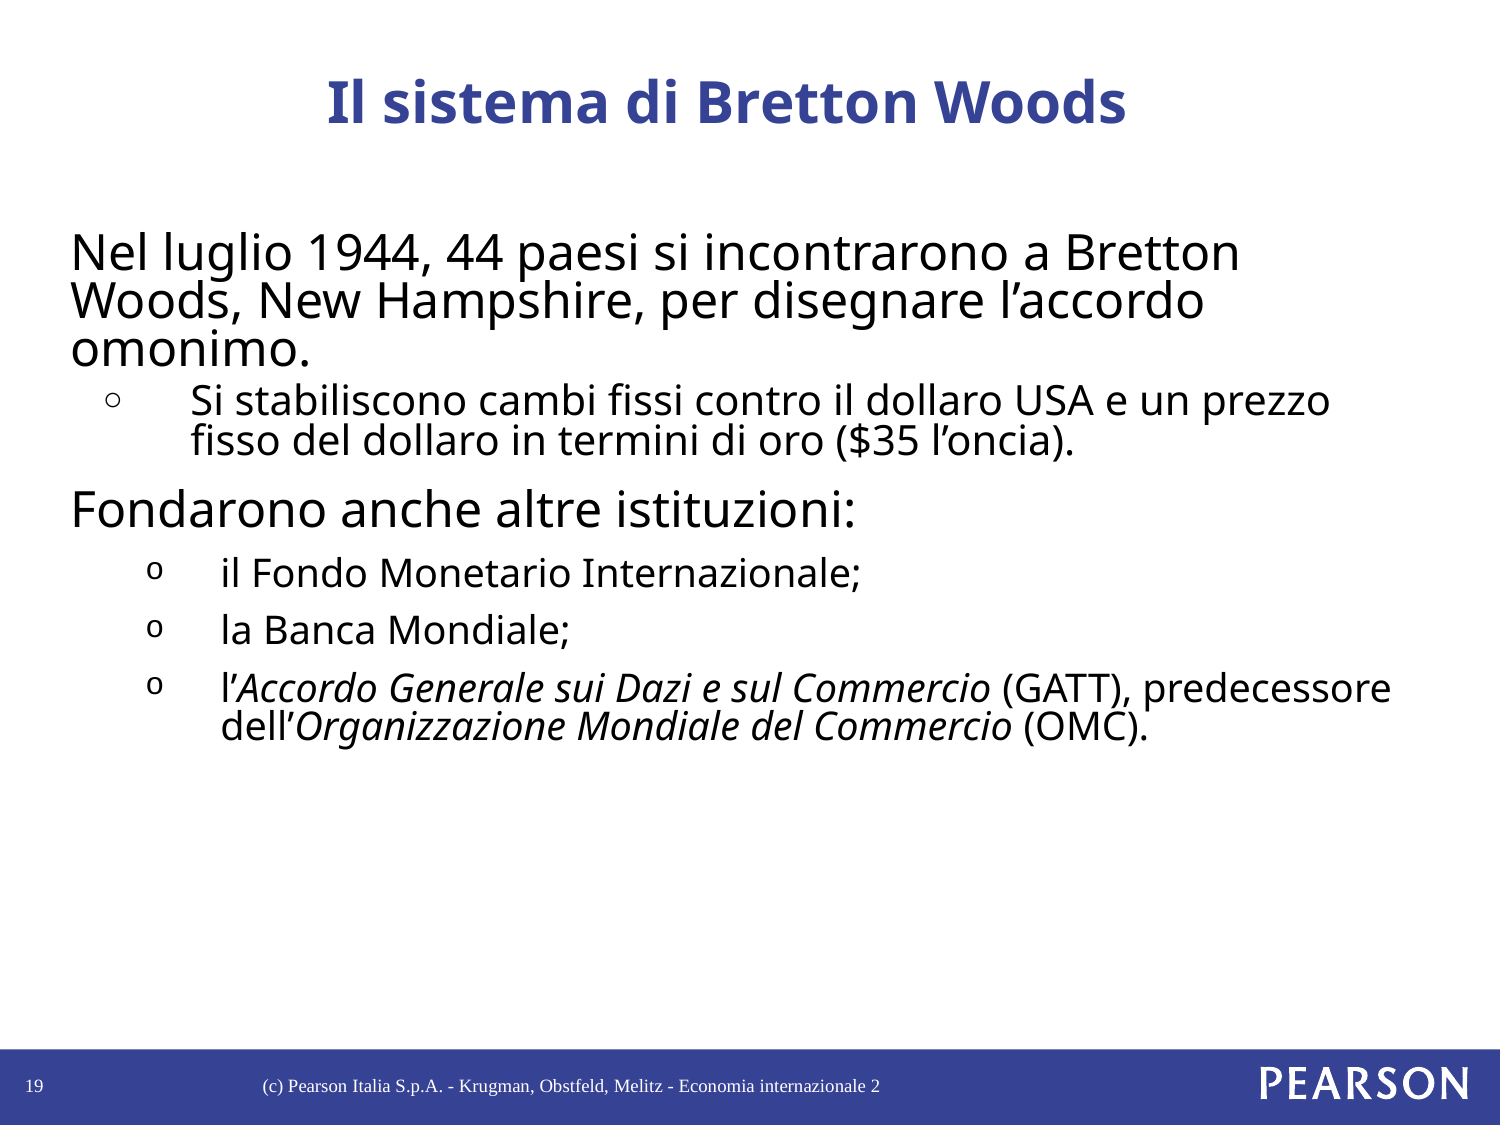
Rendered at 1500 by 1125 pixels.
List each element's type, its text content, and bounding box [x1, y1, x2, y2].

footer (c) Pearson Italia S.p.A. - Krugman, Obstfeld, Melitz - Economia internazionale 2 [80, 1073, 881, 1104]
slide_number 19 [24, 1073, 80, 1104]
title Il sistema di Bretton Woods [59, 64, 1410, 173]
list Nel luglio 1944, 44 paesi si incontrarono a Bretton Woods, New Hampshire, per disegnare l’accordo omonimo. Si stabiliscono cambi fissi contro il dollaro USA e un prezzo fisso del dollaro in termini di oro ($35 l’oncia). Fondarono anche altre istituzioni: il Fondo Monetario Internazionale; la Banca Mondiale; l’Accordo Generale sui Dazi e sul Commercio (GATT), predecessore dell’Organizzazione Mondiale del Commercio (OMC). [70, 231, 1418, 982]
